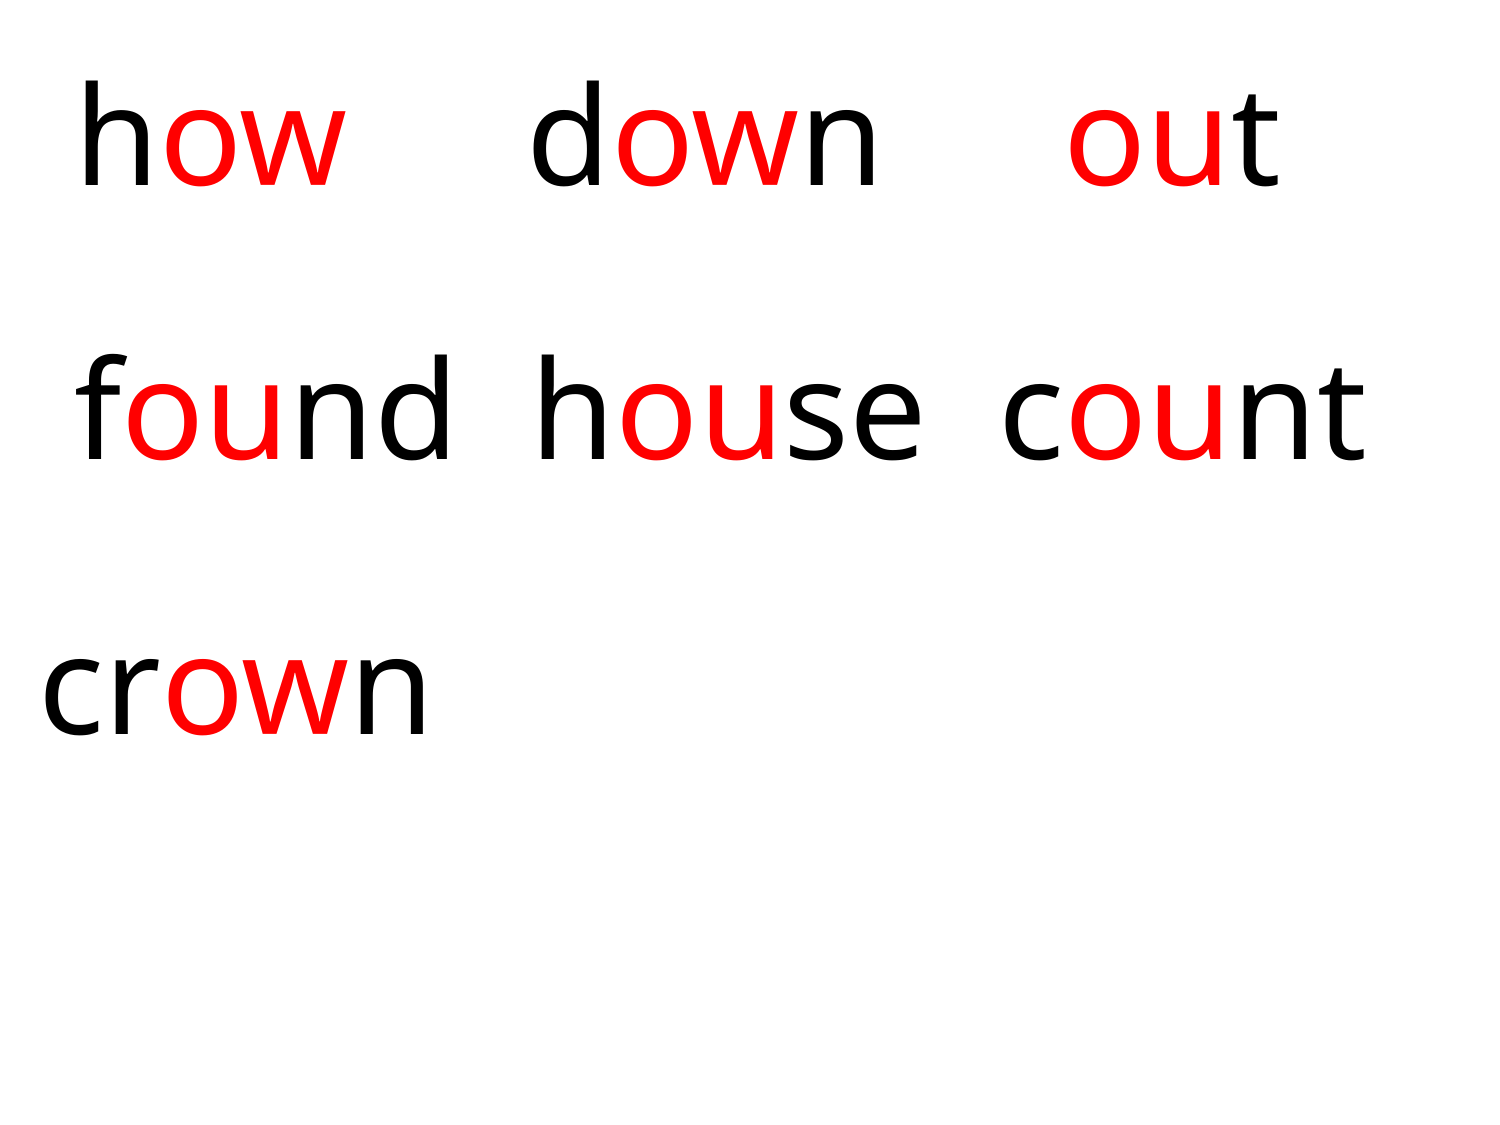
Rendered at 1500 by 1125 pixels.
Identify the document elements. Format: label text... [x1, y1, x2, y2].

text_box how down out found house count crown [23, 40, 1474, 770]
